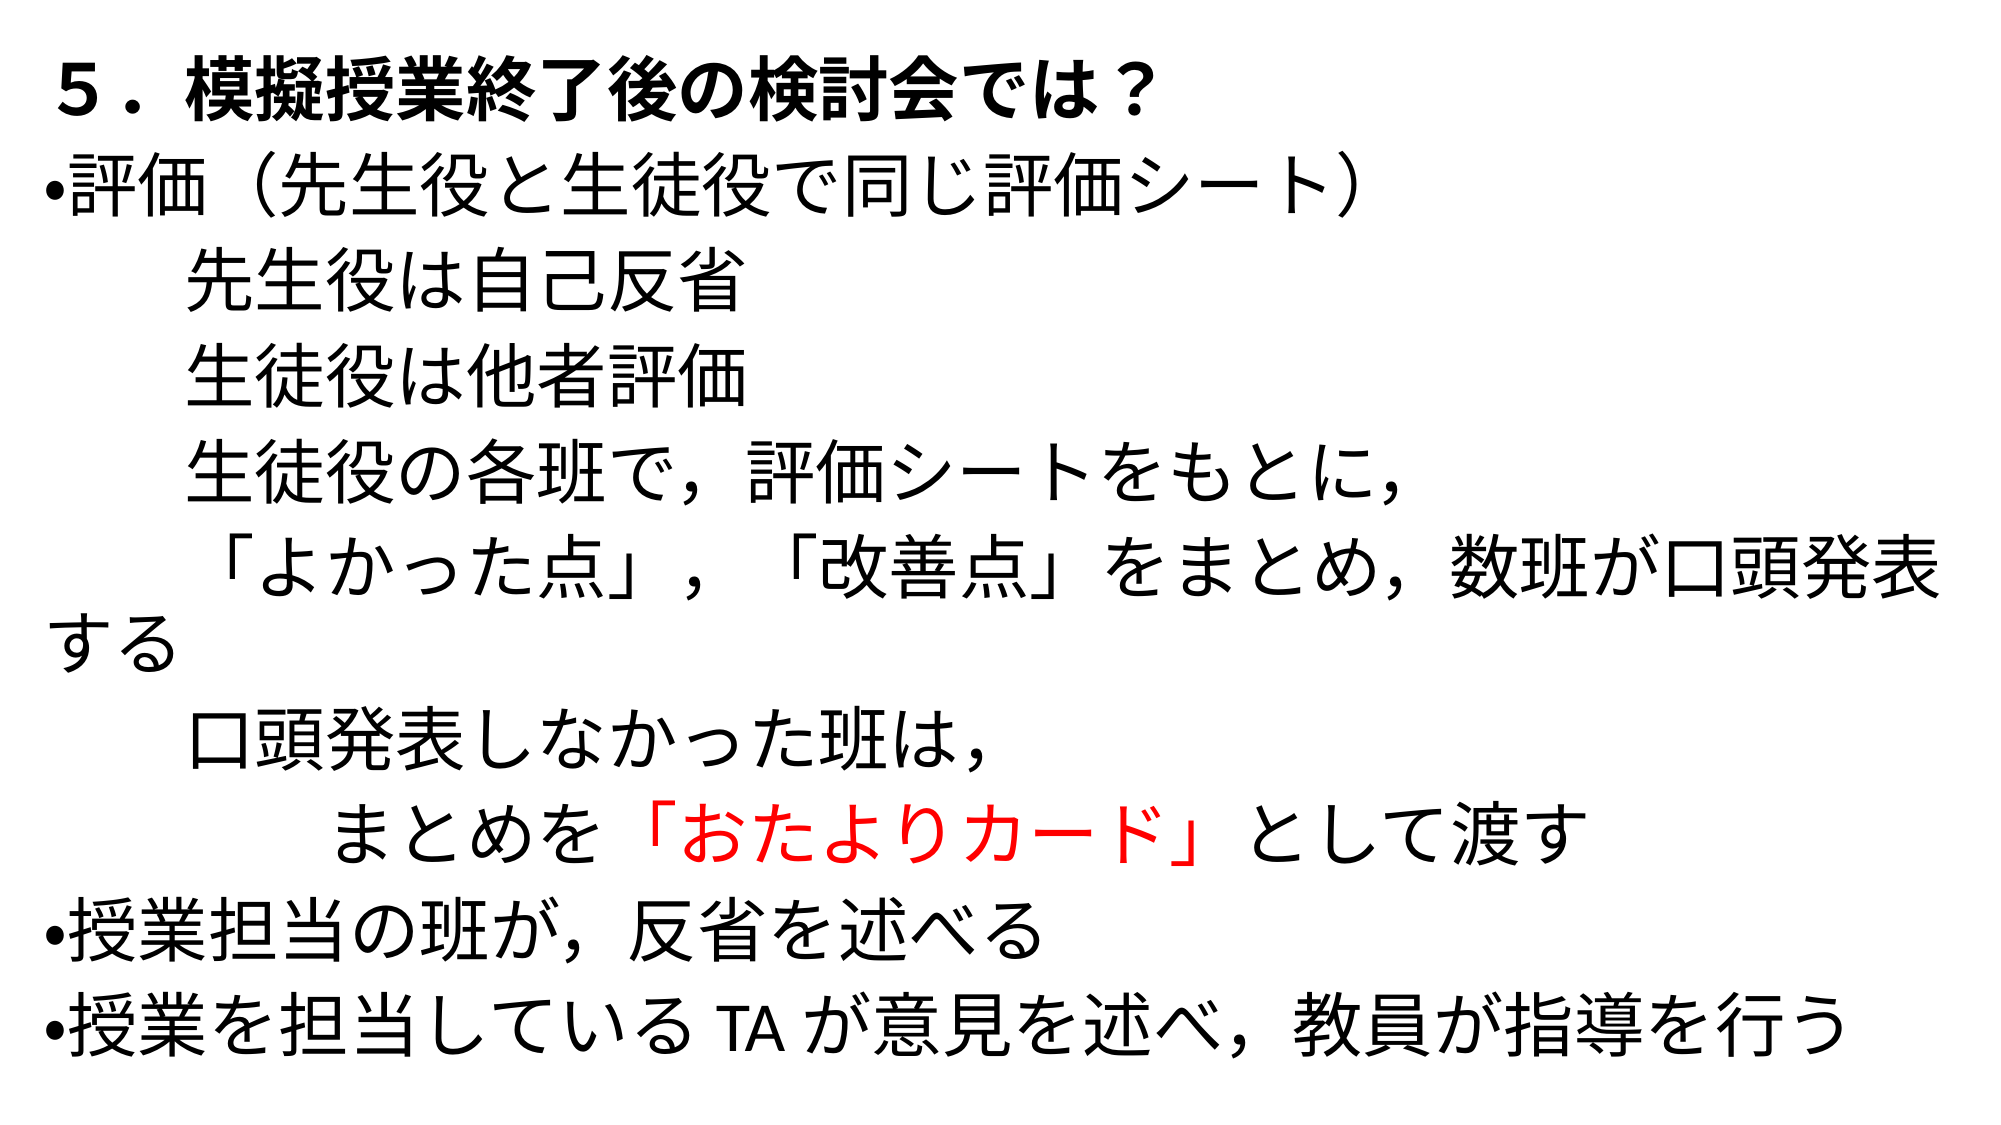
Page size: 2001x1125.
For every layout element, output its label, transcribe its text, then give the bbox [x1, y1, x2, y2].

list ５．模擬授業終了後の検討会では？ ・評価（先生役と生徒役で同じ評価シート） 先生役は自己反省 生徒役は他者評価 生徒役の各班で，評価シートをもとに， 「よかった点」，「改善点」をまとめ，数班が口頭発表する 口頭発表しなかった班は， まとめを「おたよりカード」として渡す ・授業担当の班が，反省を述べる ・授業を担当しているTAが意見を述べ，教員が指導を行う [28, 47, 1979, 1089]
